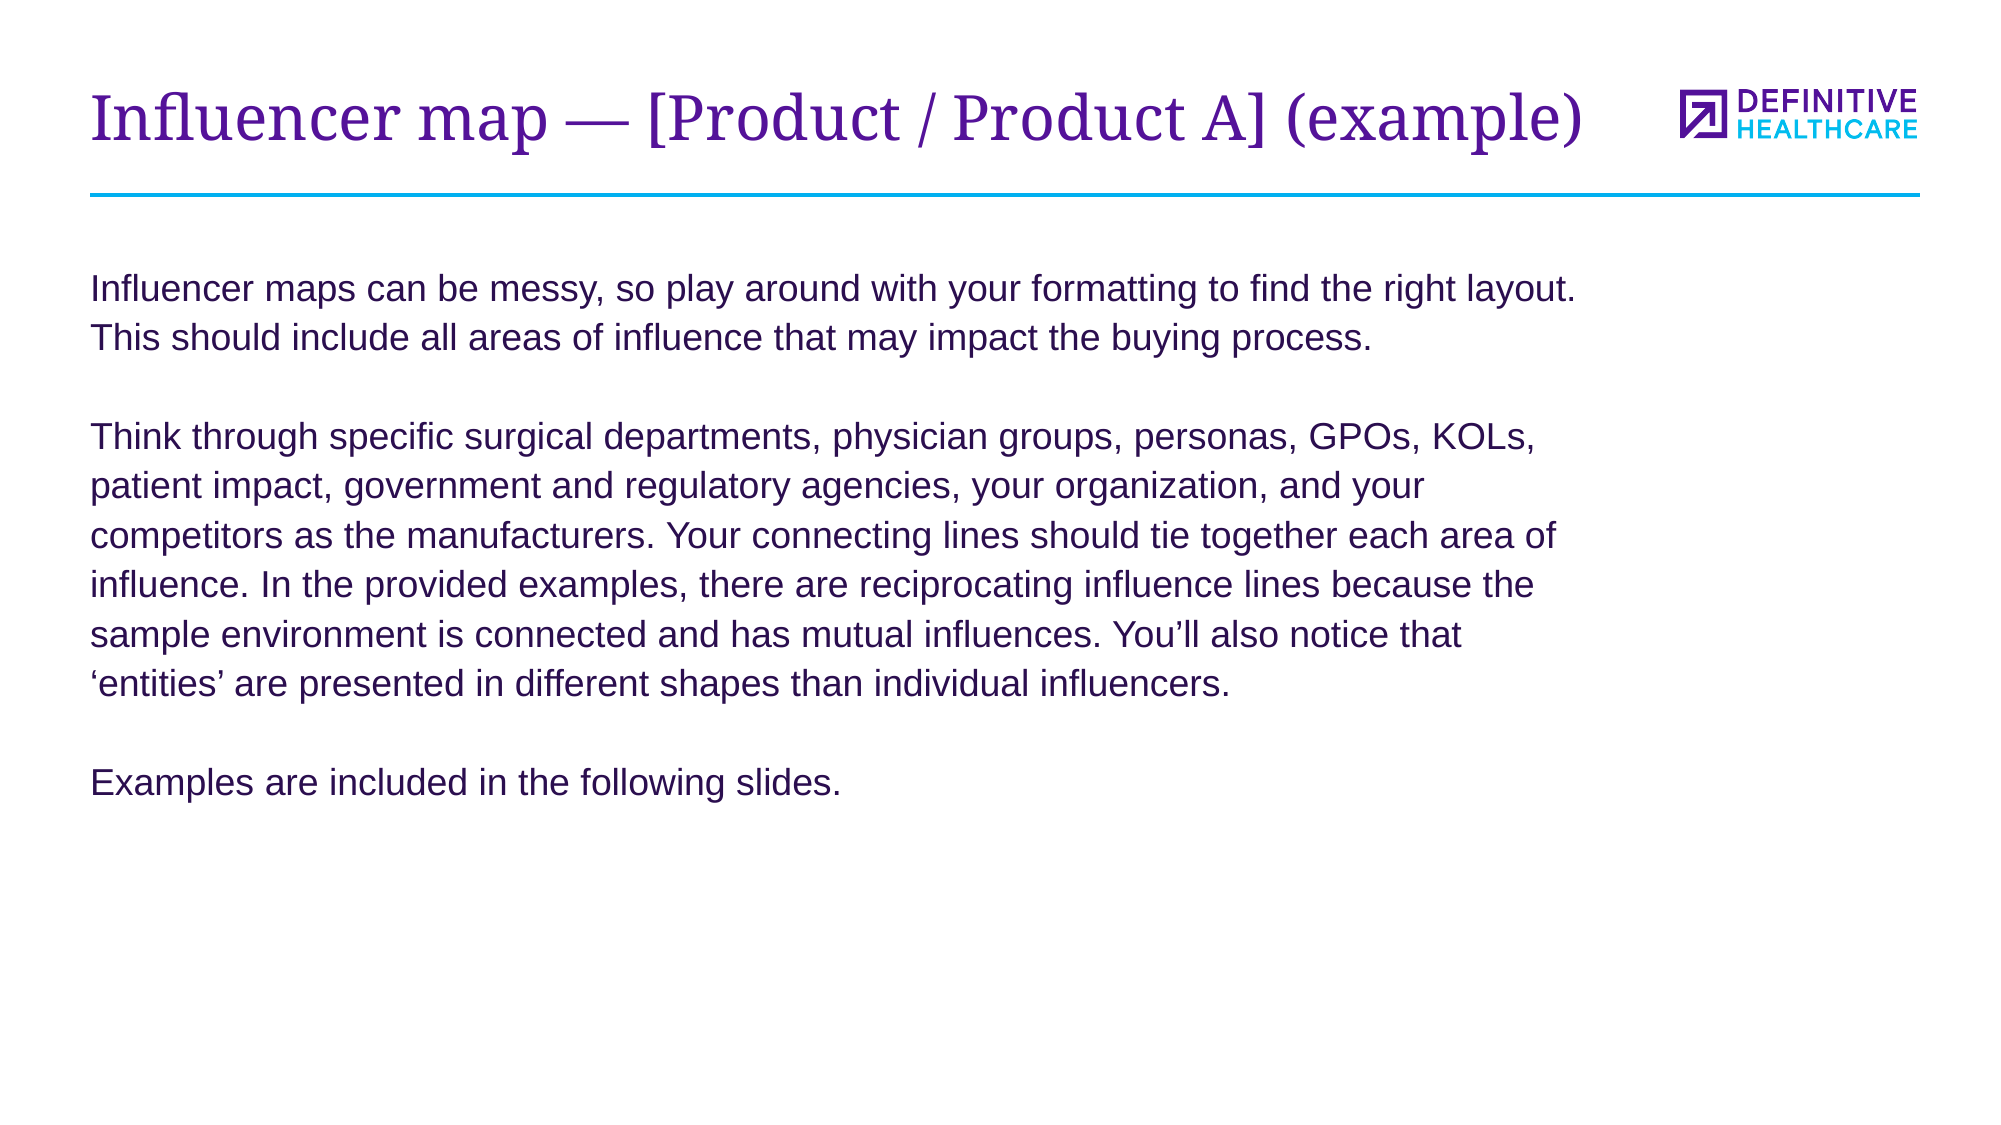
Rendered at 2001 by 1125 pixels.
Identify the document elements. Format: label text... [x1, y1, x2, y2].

picture [1830, 131, 1837, 139]
text_box Influencer map — [Product / Product A] (example) [74, 54, 1626, 185]
picture [1890, 131, 1895, 139]
text_box Influencer maps can be messy, so play around with your formatting to find the right layout. This should include all areas of influence that may impact the buying process. Think through specific surgical departments, physician groups, personas, GPOs, KOLs, patient impact, government and regulatory agencies, your organization, and your competitors as the manufacturers. Your connecting lines should tie together each area of influence. In the provided examples, there are reciprocating influence lines because the sample environment is connected and has mutual influences. You’ll also notice that ‘entities’ are presented in different shapes than individual influencers. Examples are included in the following slides. [75, 251, 1612, 811]
picture [1869, 134, 1878, 139]
picture [1778, 134, 1787, 139]
picture [1742, 131, 1749, 139]
picture [1679, 89, 1918, 139]
